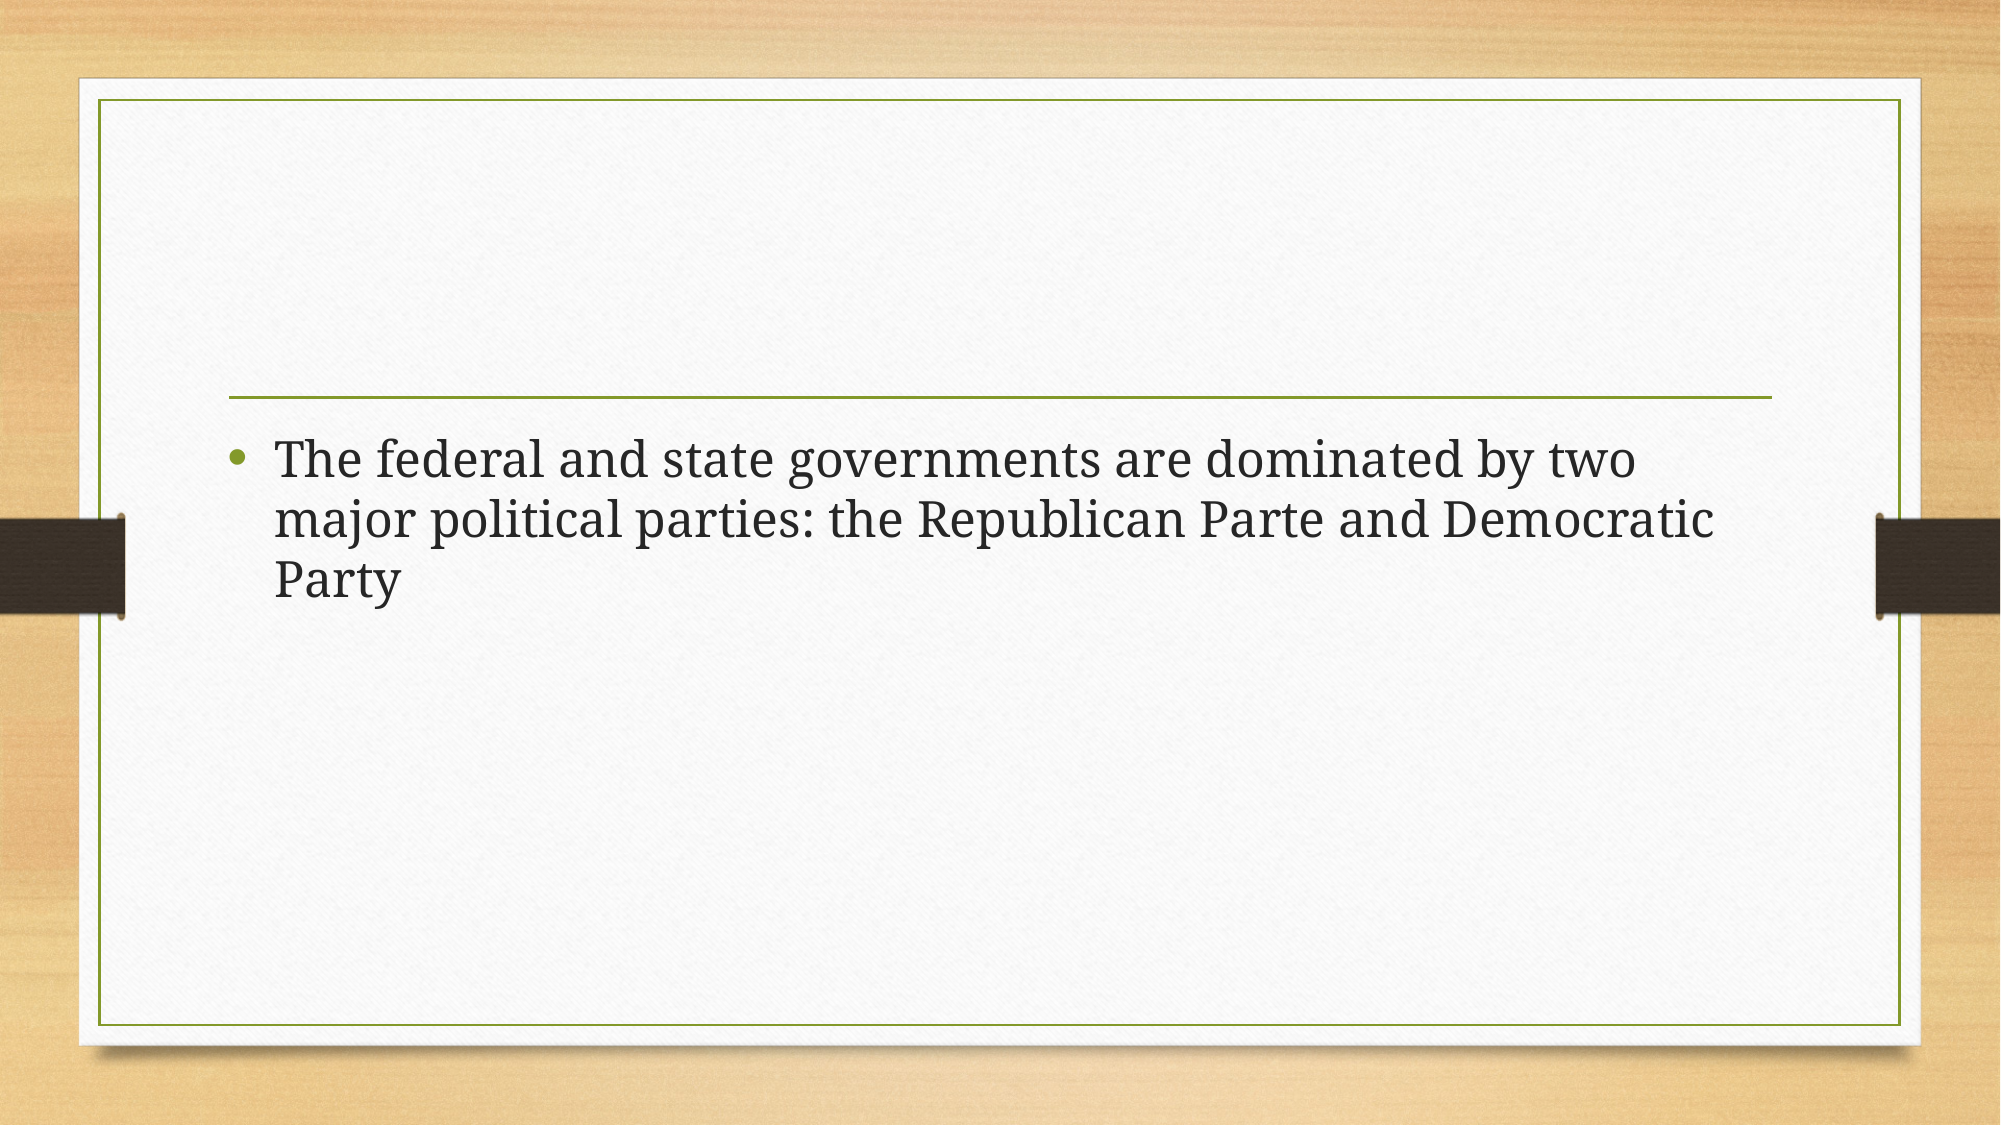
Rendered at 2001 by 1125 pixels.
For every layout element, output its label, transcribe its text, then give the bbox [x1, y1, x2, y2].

list The federal and state governments are dominated by two major political parties: the Republican Parte and Democratic Party [212, 419, 1788, 964]
picture [0, 0, 2001, 1125]
